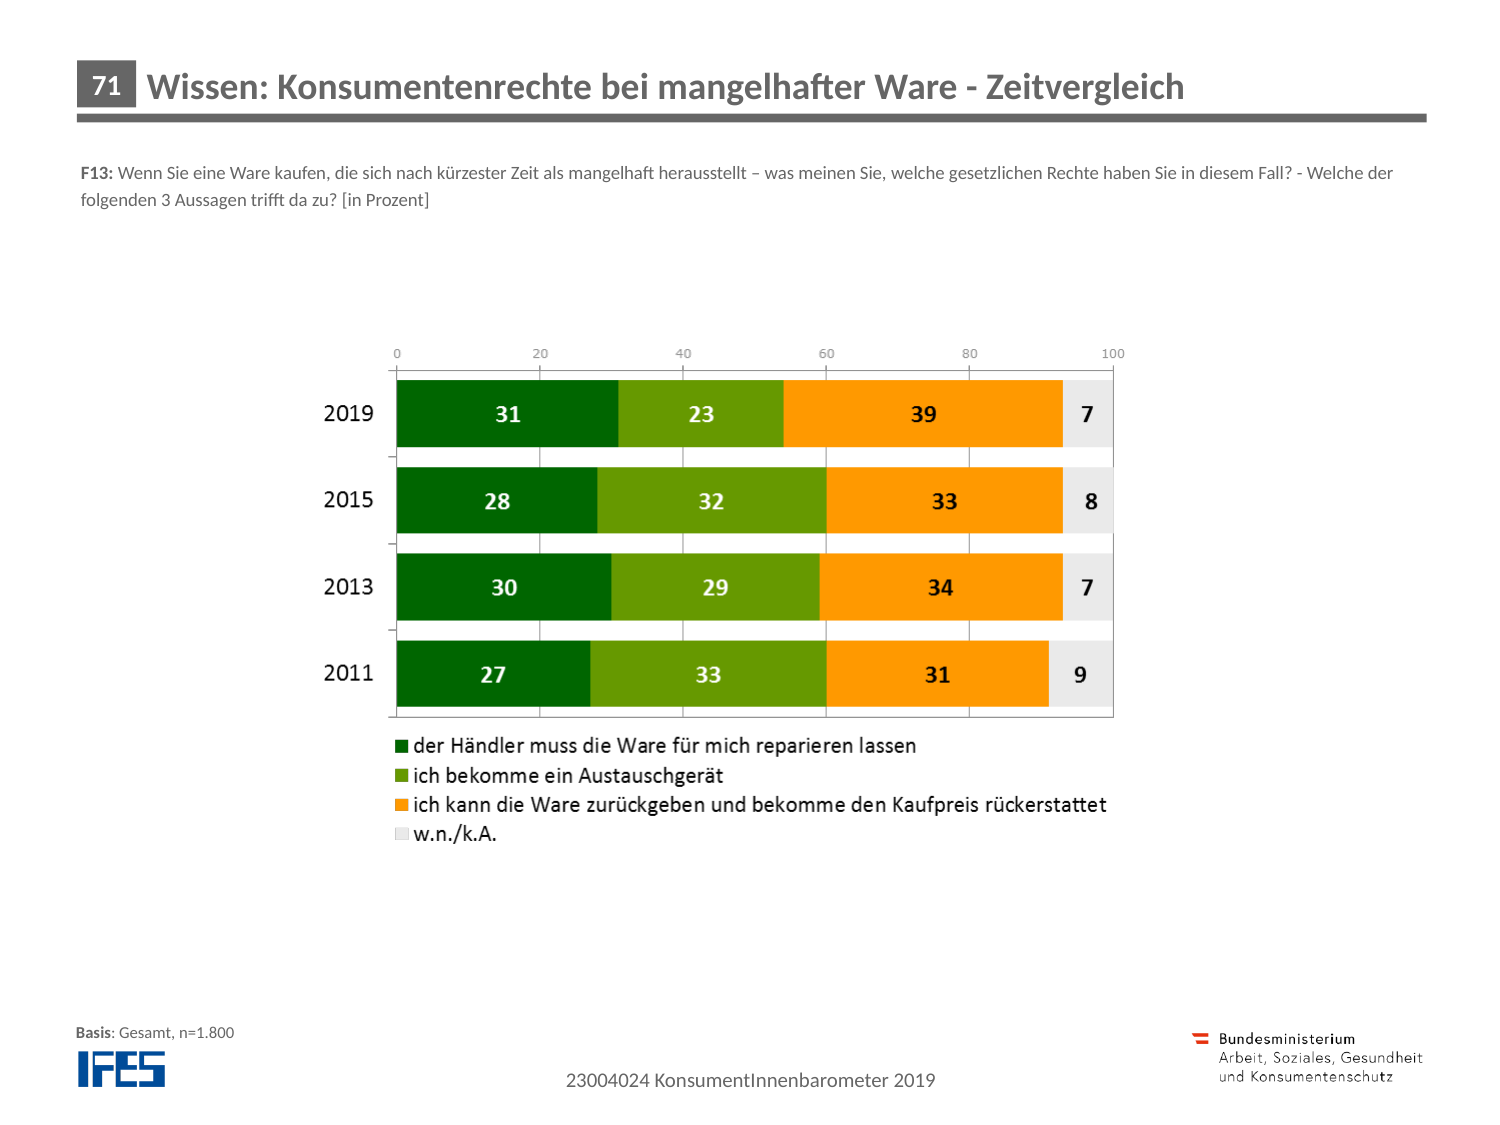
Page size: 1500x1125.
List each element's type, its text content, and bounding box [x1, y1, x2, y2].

title Wissen: Konsumentenrechte bei mangelhafter Ware - Zeitvergleichoti [131, 54, 1433, 125]
picture [78, 1051, 165, 1087]
picture [1181, 1022, 1433, 1092]
text_box Basis: Gesamt, n=1.800 [61, 1014, 1362, 1050]
text_box F13: Wenn Sie eine Ware kaufen, die sich nach kürzester Zeit als mangelhaft herausstellt – was meinen Sie, welche gesetzlichen Rechte haben Sie in diesem Fall? - Welche der folgenden 3 Aussagen trifft da zu? [in Prozent] [66, 148, 1419, 182]
picture [239, 330, 1184, 866]
